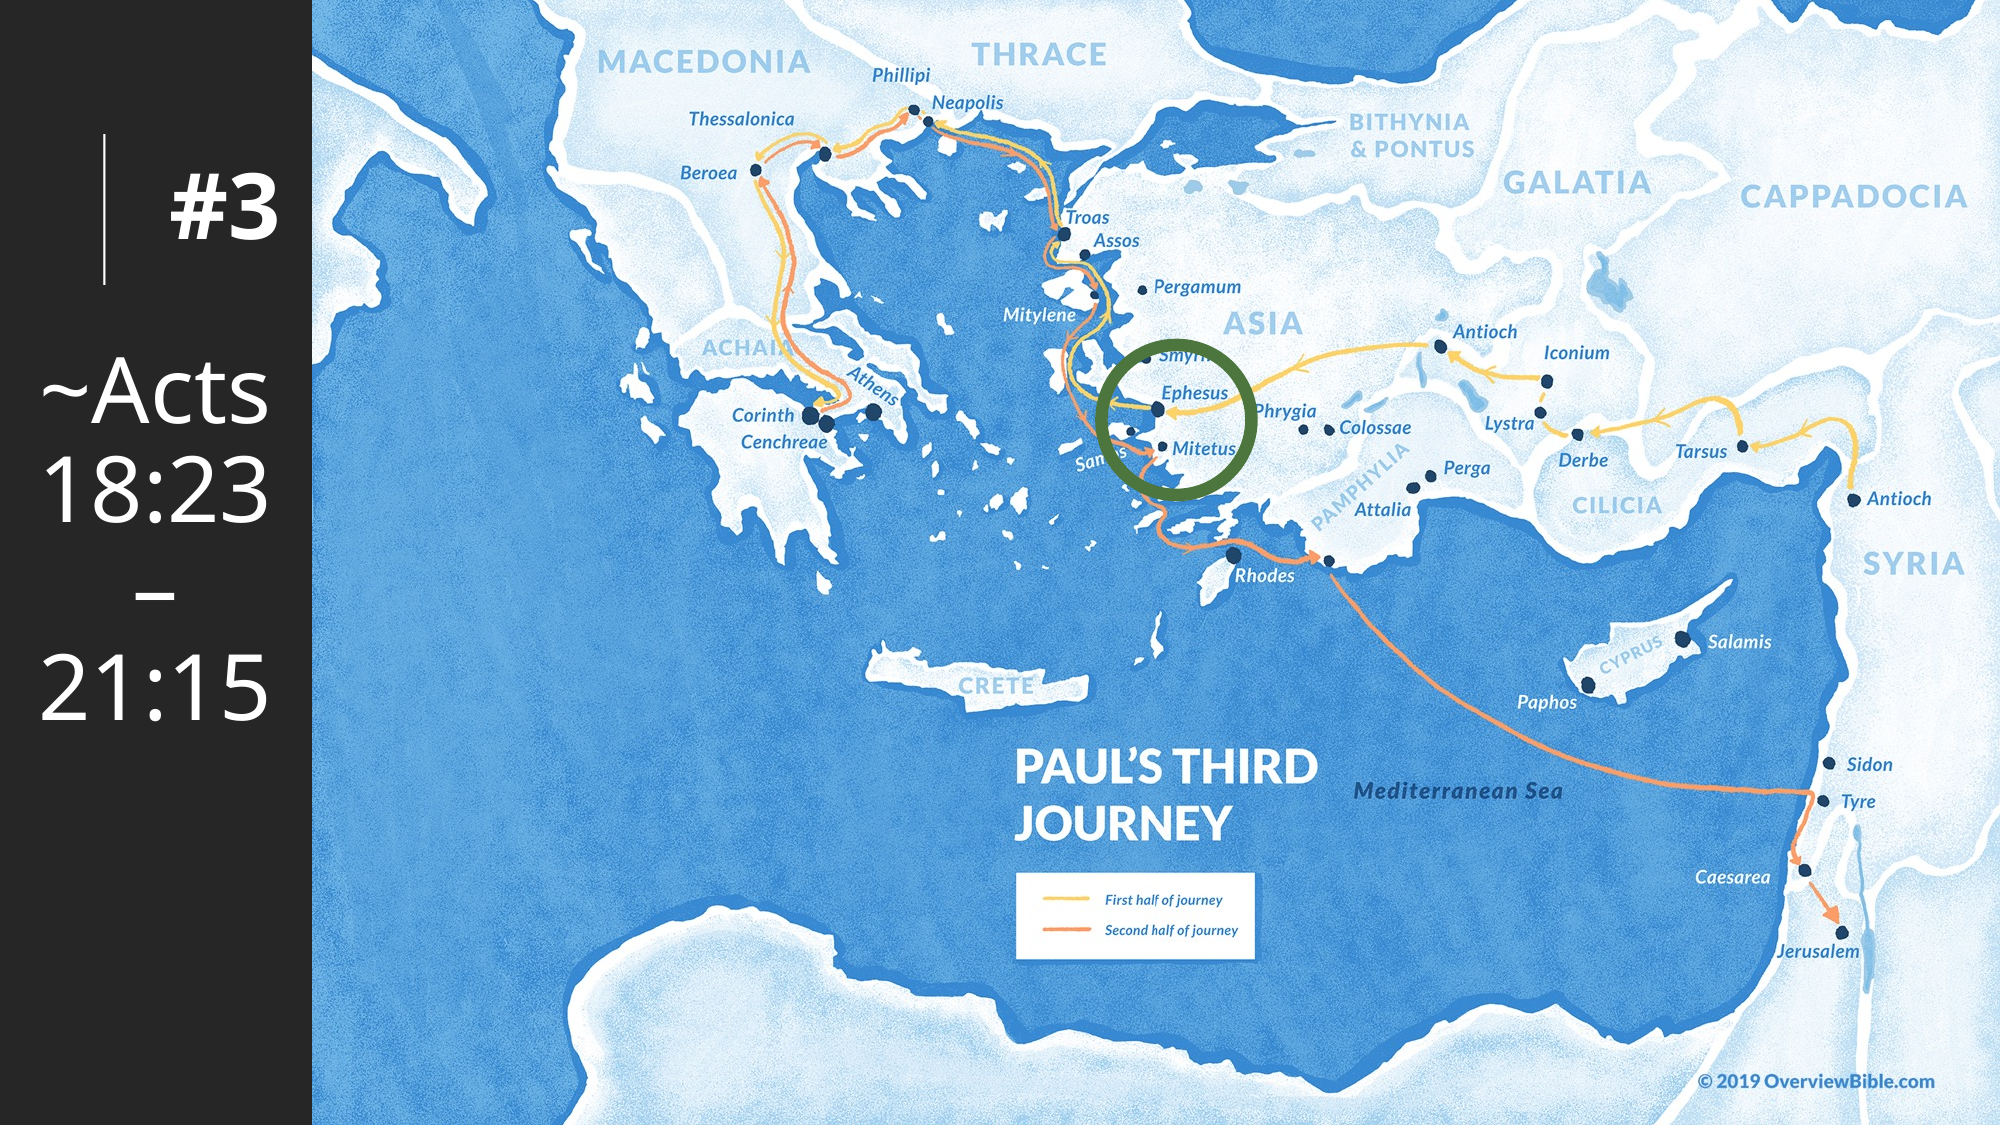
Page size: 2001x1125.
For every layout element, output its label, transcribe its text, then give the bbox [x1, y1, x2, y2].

picture [102, 134, 107, 285]
list ~Acts 18:23 – 21:15 [11, 336, 297, 1014]
title #3 [154, 111, 312, 309]
picture [312, 0, 2000, 1125]
